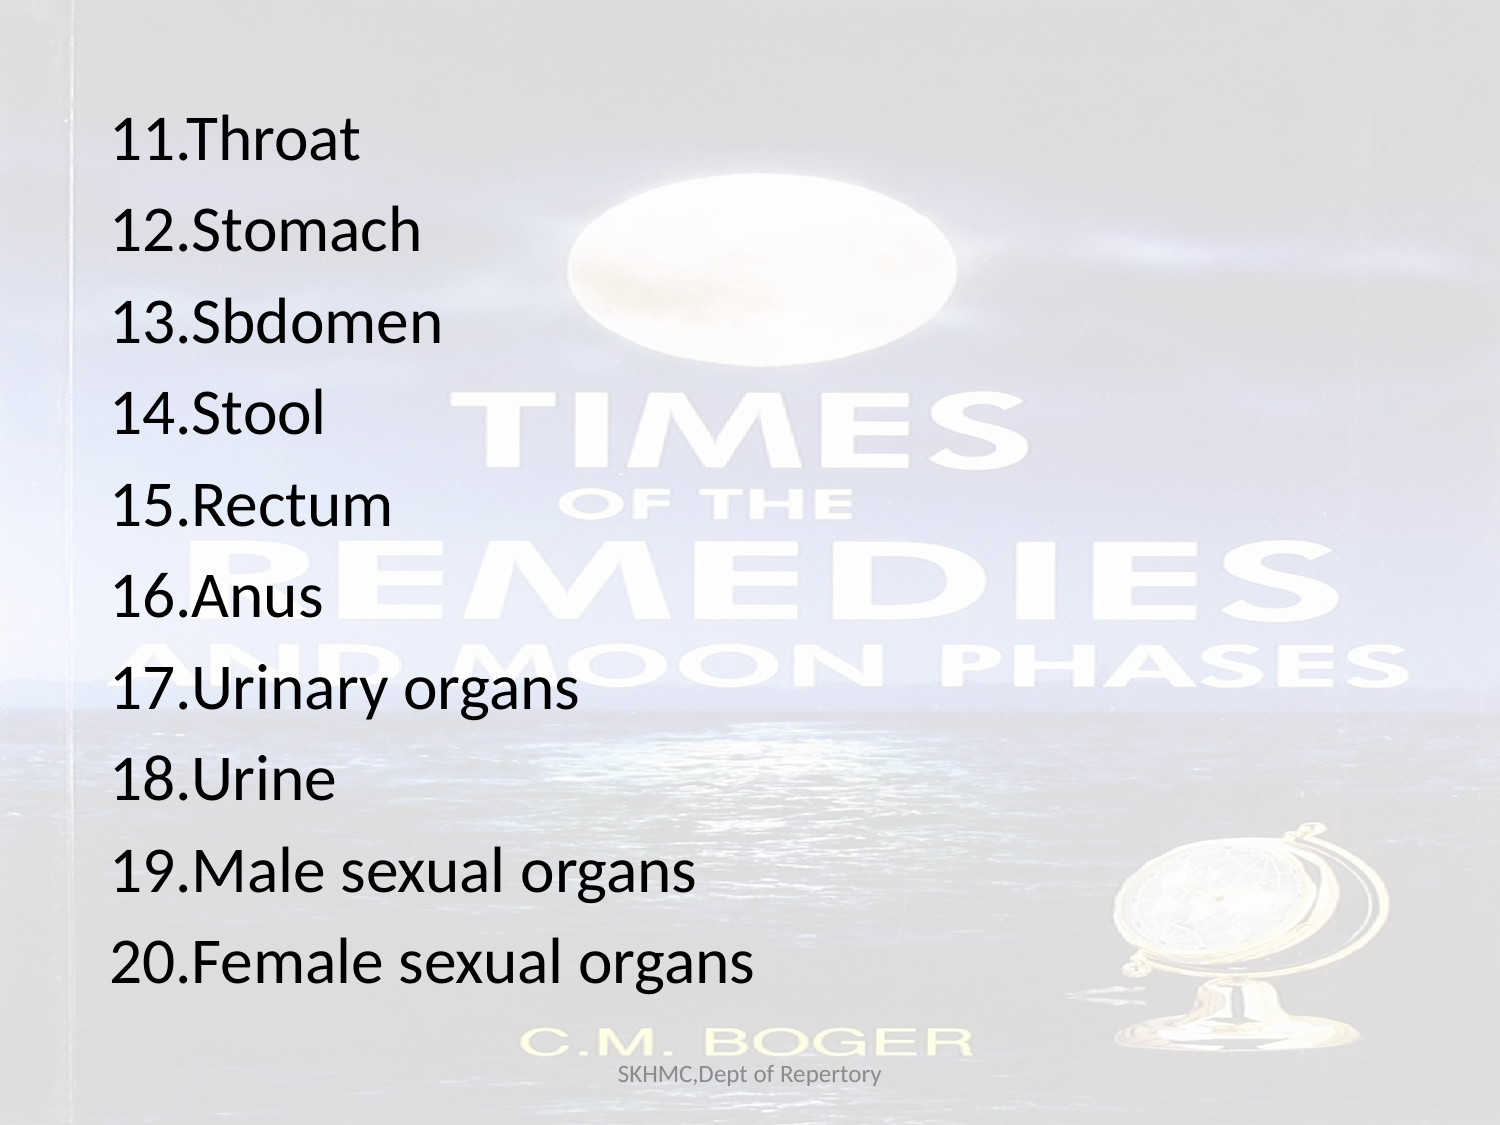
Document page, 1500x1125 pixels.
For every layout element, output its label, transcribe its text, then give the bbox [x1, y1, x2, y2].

footer SKHMC,Dept of Repertory [512, 1042, 988, 1103]
list 11.Throat 12.Stomach 13.Sbdomen 14.Stool 15.Rectum 16.Anus 17.Urinary organs 18.Urine 19.Male sexual organs 20.Female sexual organs [75, 87, 1425, 1005]
